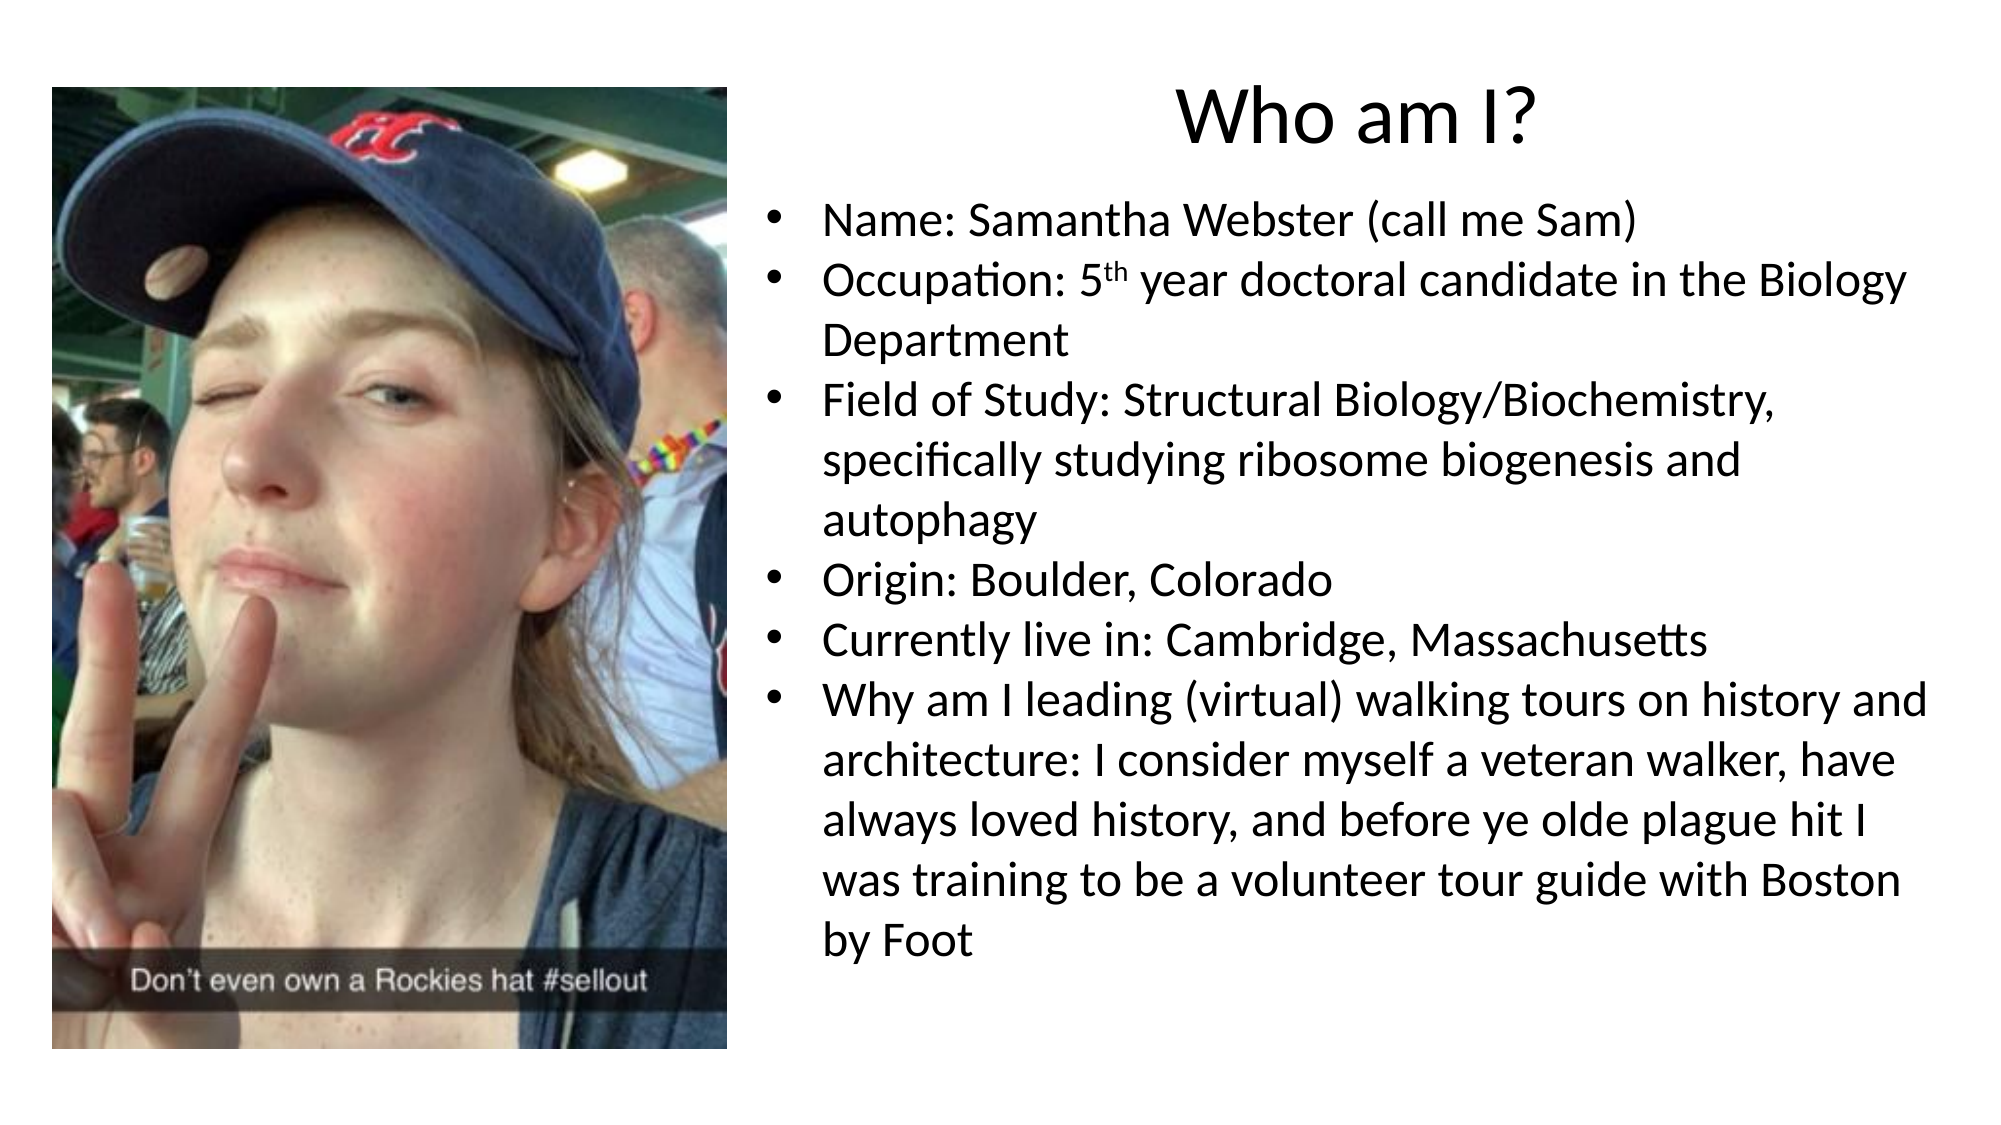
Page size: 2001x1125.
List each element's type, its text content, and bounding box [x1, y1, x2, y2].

picture [52, 87, 727, 1049]
text_box Who am I? [1160, 53, 1556, 169]
text_box Name: Samantha Webster (call me Sam) Occupation: 5th year doctoral candidate in the Biology Department Field of Study: Structural Biology/Biochemistry, specifically studying ribosome biogenesis and autophagy Origin: Boulder, Colorado Currently live in: Cambridge, Massachusetts Why am I leading (virtual) walking tours on history and architecture: I consider myself a veteran walker, have always loved history, and before ye olde plague hit I was training to be a volunteer tour guide with Boston by Foot [750, 179, 1951, 1019]
